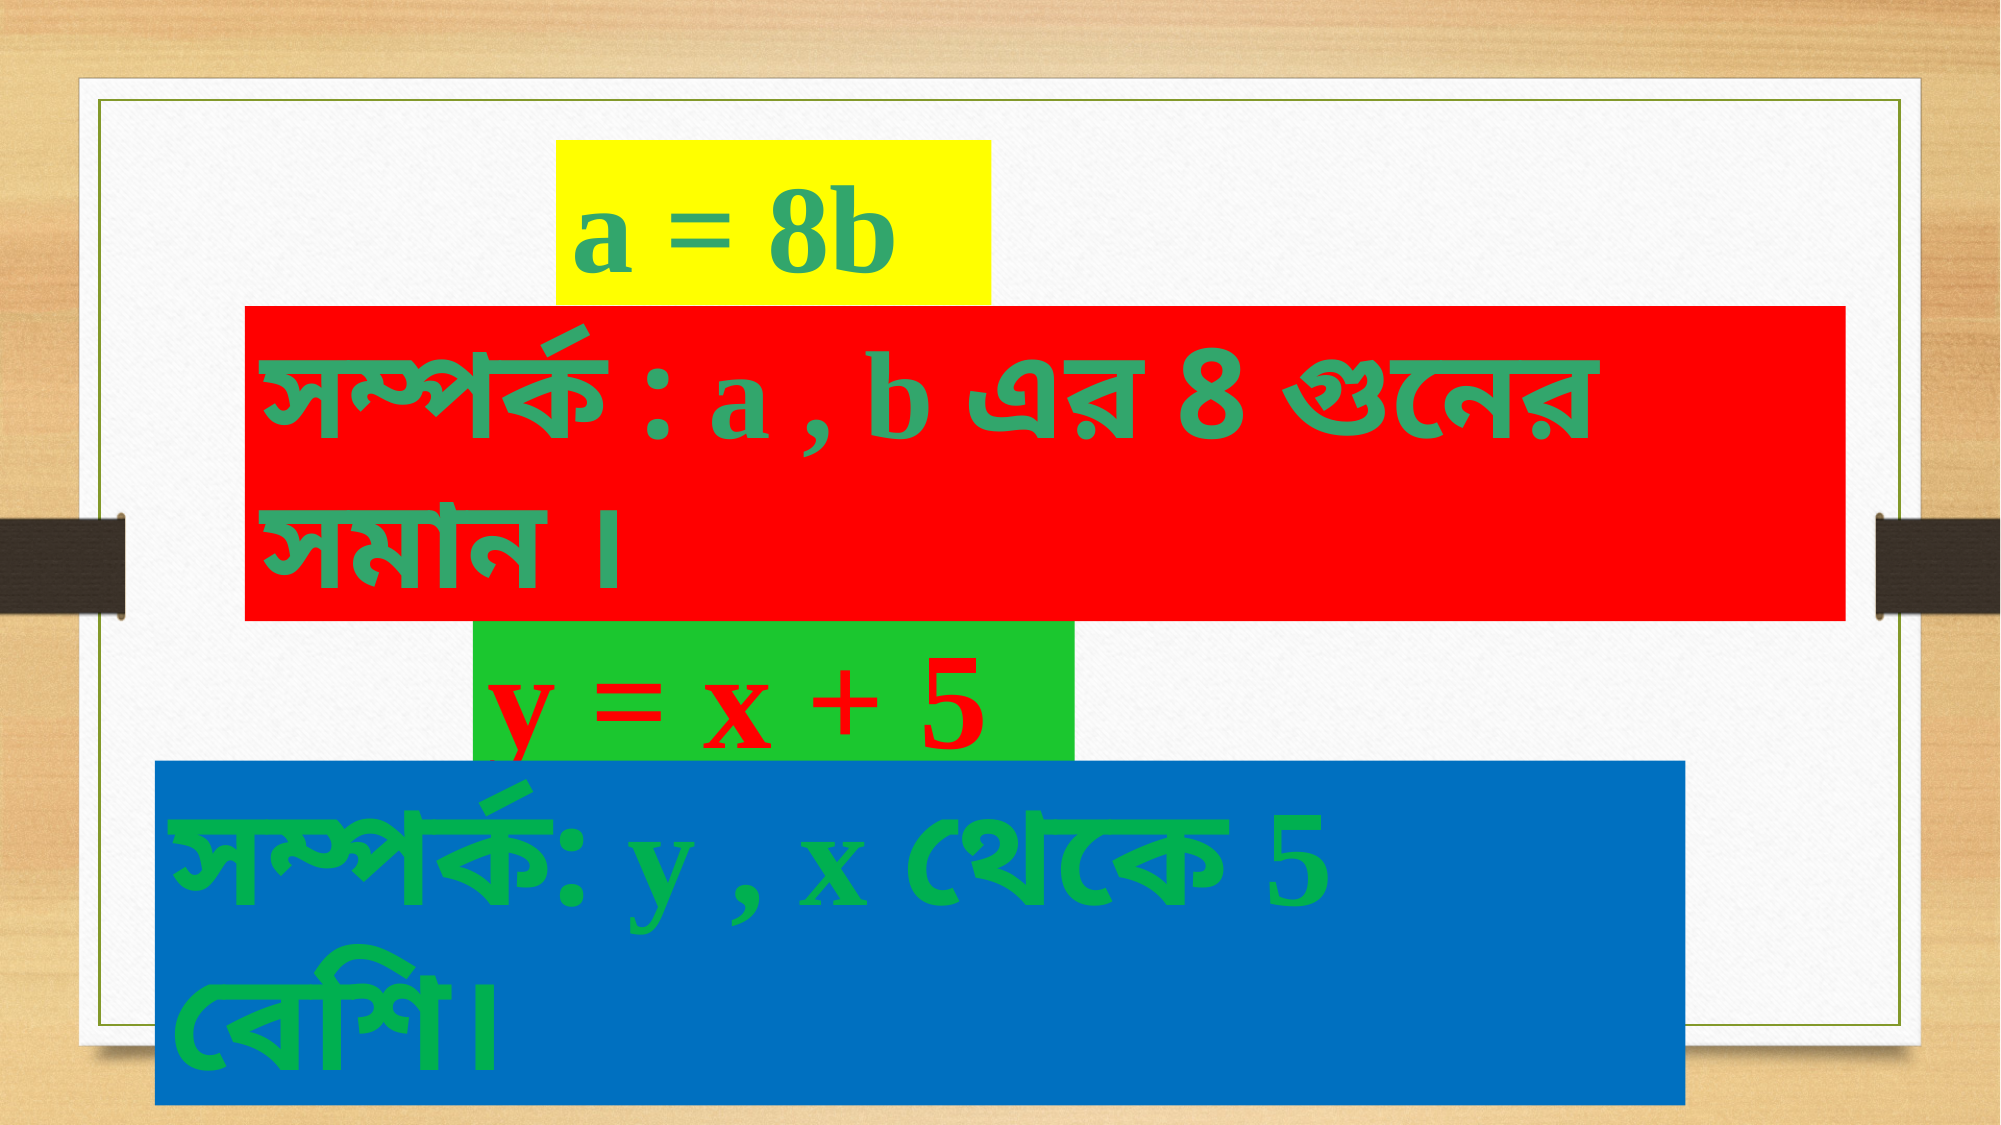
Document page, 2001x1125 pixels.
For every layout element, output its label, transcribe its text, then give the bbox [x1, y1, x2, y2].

text_box y = x + 5 [472, 622, 1075, 760]
text_box a = 8b [556, 140, 992, 306]
picture [0, 0, 2001, 1125]
text_box সম্পর্ক: y , x থেকে 5 বেশি। [154, 760, 1686, 1106]
text_box সম্পর্ক : a , b এর 8 গুনের সমান । [244, 306, 1846, 622]
